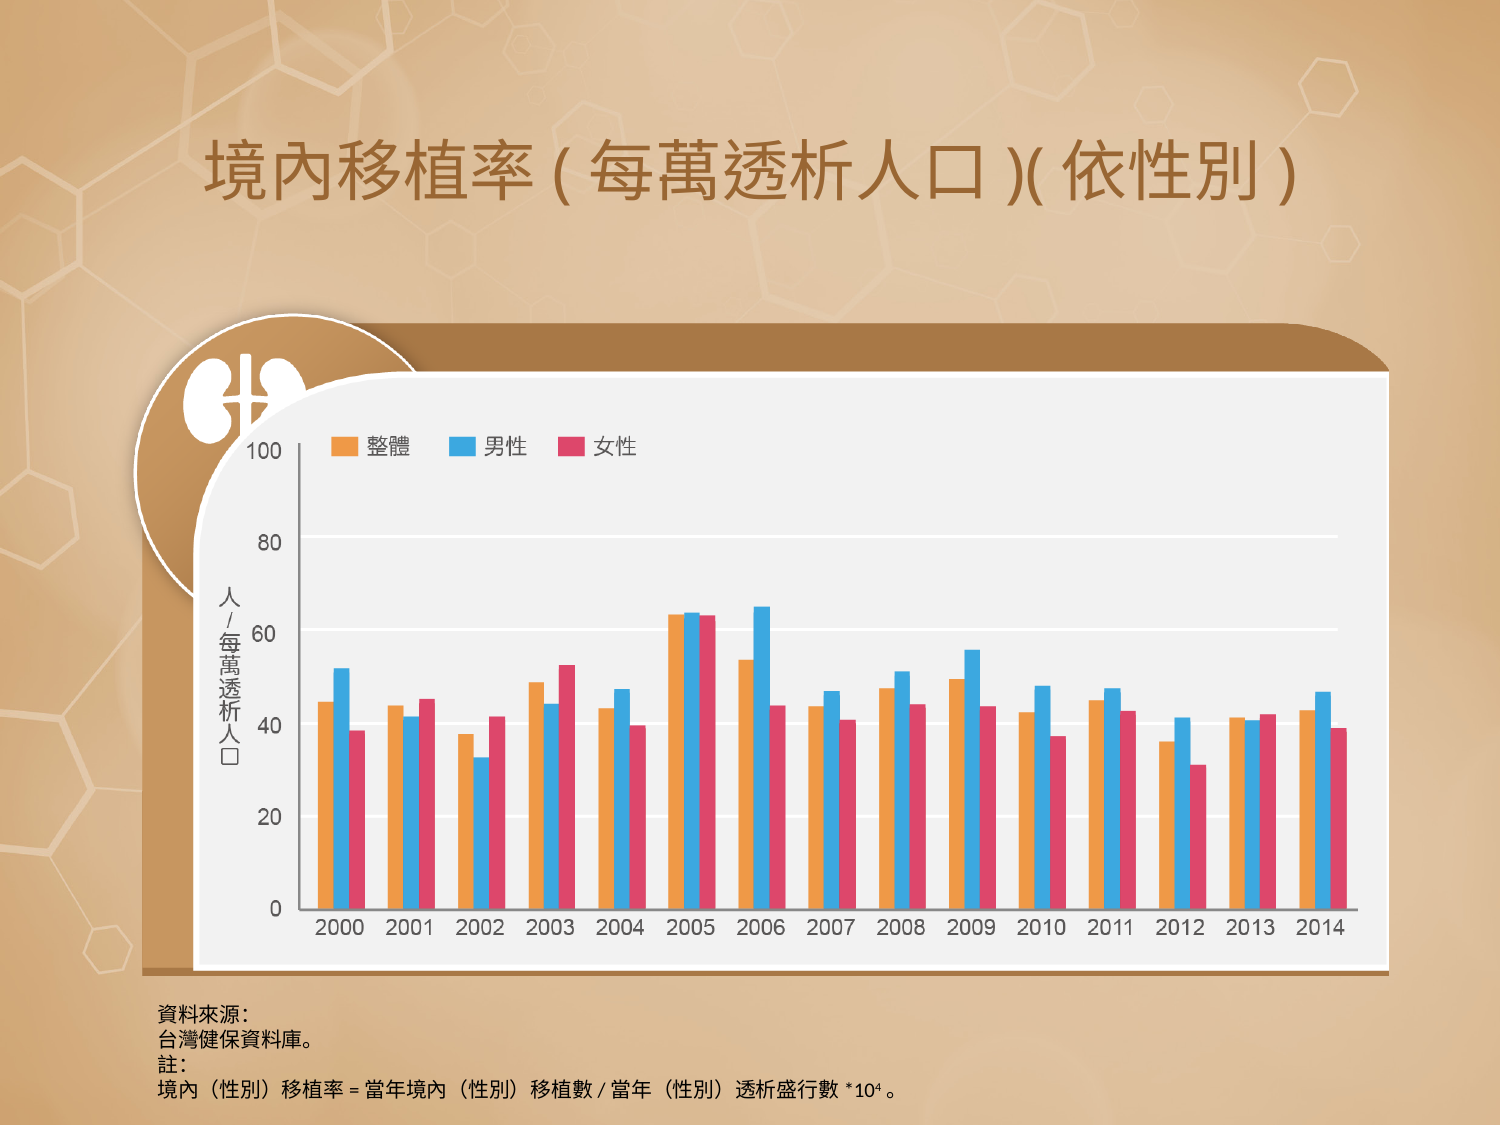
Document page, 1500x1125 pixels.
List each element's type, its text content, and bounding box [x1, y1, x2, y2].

picture [0, 0, 1500, 1125]
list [111, 291, 1389, 976]
text_box 資料來源： 台灣健保資料庫。 註： 境內（性別）移植率=當年境內（性別）移植數/當年（性別）透析盛行數*104。 [142, 994, 1389, 1110]
title 境內移植率(每萬透析人口)(依性別) [75, 75, 1425, 263]
